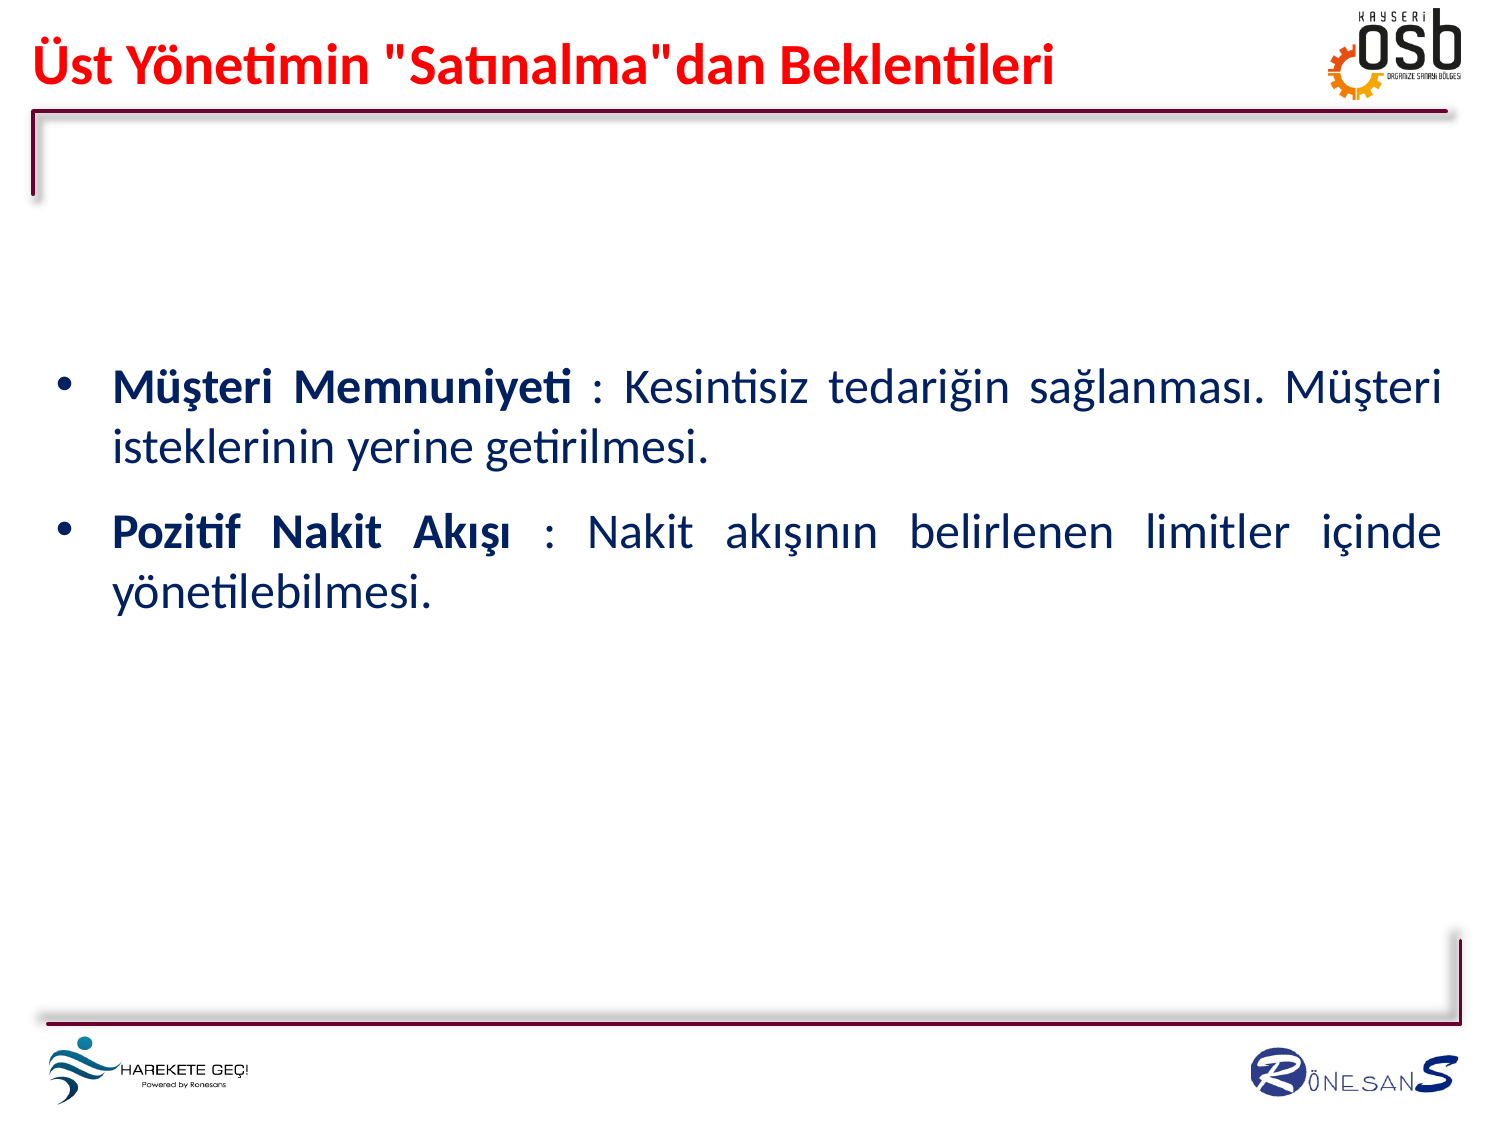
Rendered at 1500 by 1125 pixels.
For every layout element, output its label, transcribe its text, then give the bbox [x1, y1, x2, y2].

picture [16, 94, 1471, 220]
picture [1328, 8, 1461, 19]
picture [1251, 1045, 1461, 1097]
text_box Müşteri Memnuniyeti : Kesintisiz tedariğin sağlanması. Müşteri isteklerinin yerine getirilmesi. Pozitif Nakit Akışı : Nakit akışının belirlenen limitler içinde yönetilebilmesi. [41, 345, 1459, 626]
picture [47, 1035, 250, 1106]
text_box Üst Yönetimin "Satınalma"dan Beklentileri [17, 19, 1500, 109]
